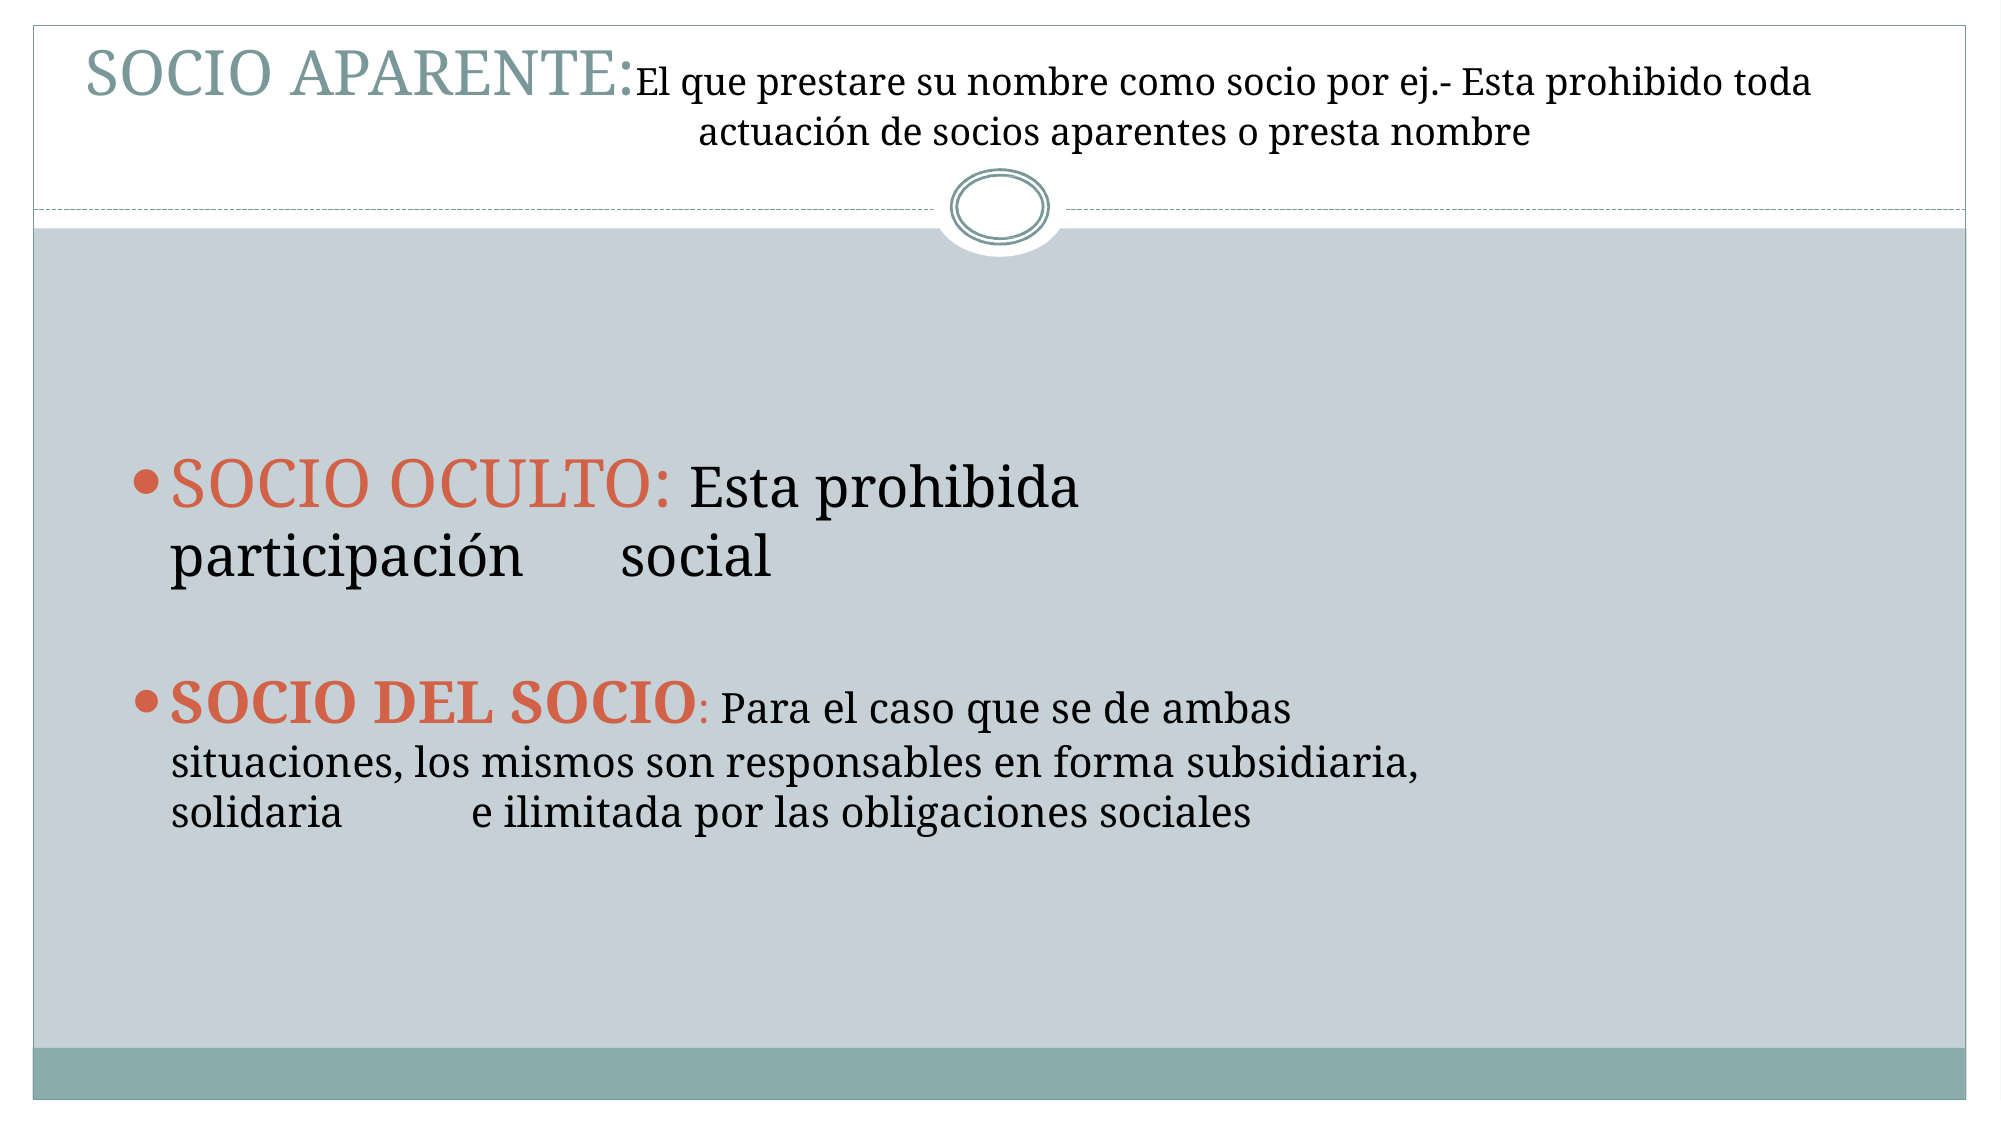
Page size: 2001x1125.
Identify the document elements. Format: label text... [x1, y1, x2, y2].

text_box SOCIO OCULTO: Esta prohibida participación social SOCIO DEL SOCIO: Para el caso que se de ambas situaciones, los mismos son responsables en forma subsidiaria, solidaria e ilimitada por las obligaciones sociales [124, 438, 1503, 836]
title SOCIO APARENTE:El que prestare su nombre como socio por ej.- Esta prohibido toda actuación de socios aparentes o presta nombre [83, 0, 1917, 220]
